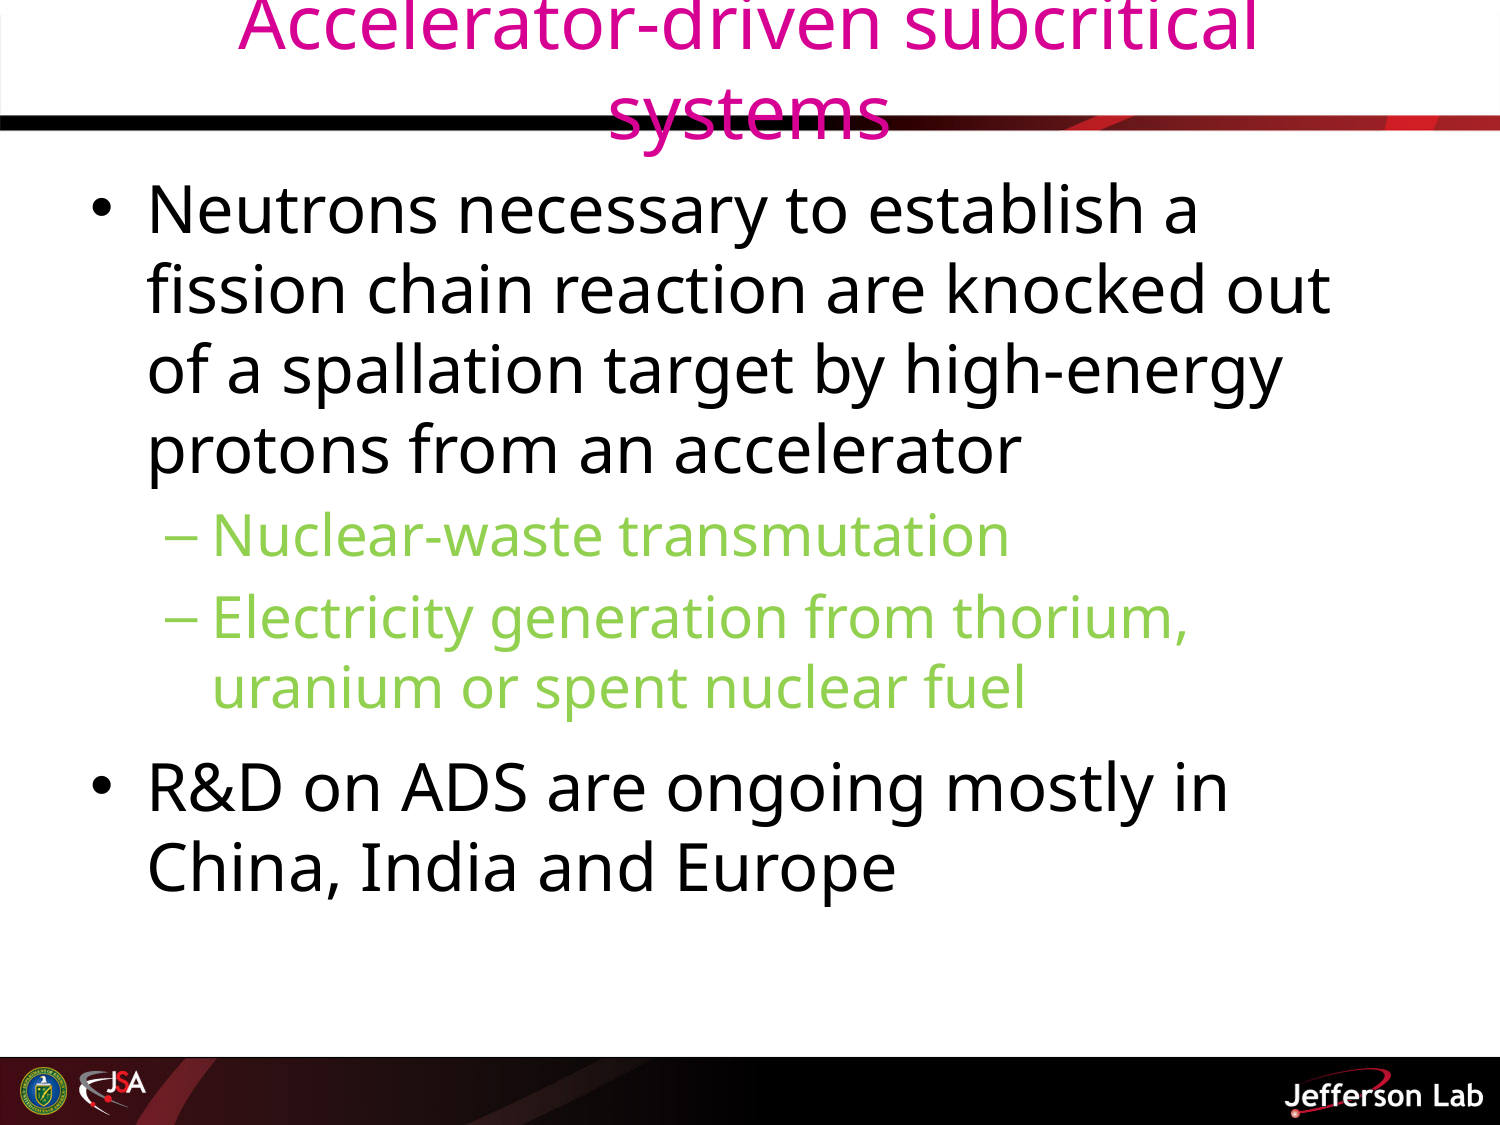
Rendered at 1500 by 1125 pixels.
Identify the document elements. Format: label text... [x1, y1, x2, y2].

title Accelerator-driven subcritical systems [75, 31, 1425, 98]
picture [0, 0, 1500, 1125]
list Neutrons necessary to establish a fission chain reaction are knocked out of a spallation target by high-energy protons from an accelerator Nuclear-waste transmutation Electricity generation from thorium, uranium or spent nuclear fuel R&D on ADS are ongoing mostly in China, India and Europe [75, 159, 1425, 1005]
